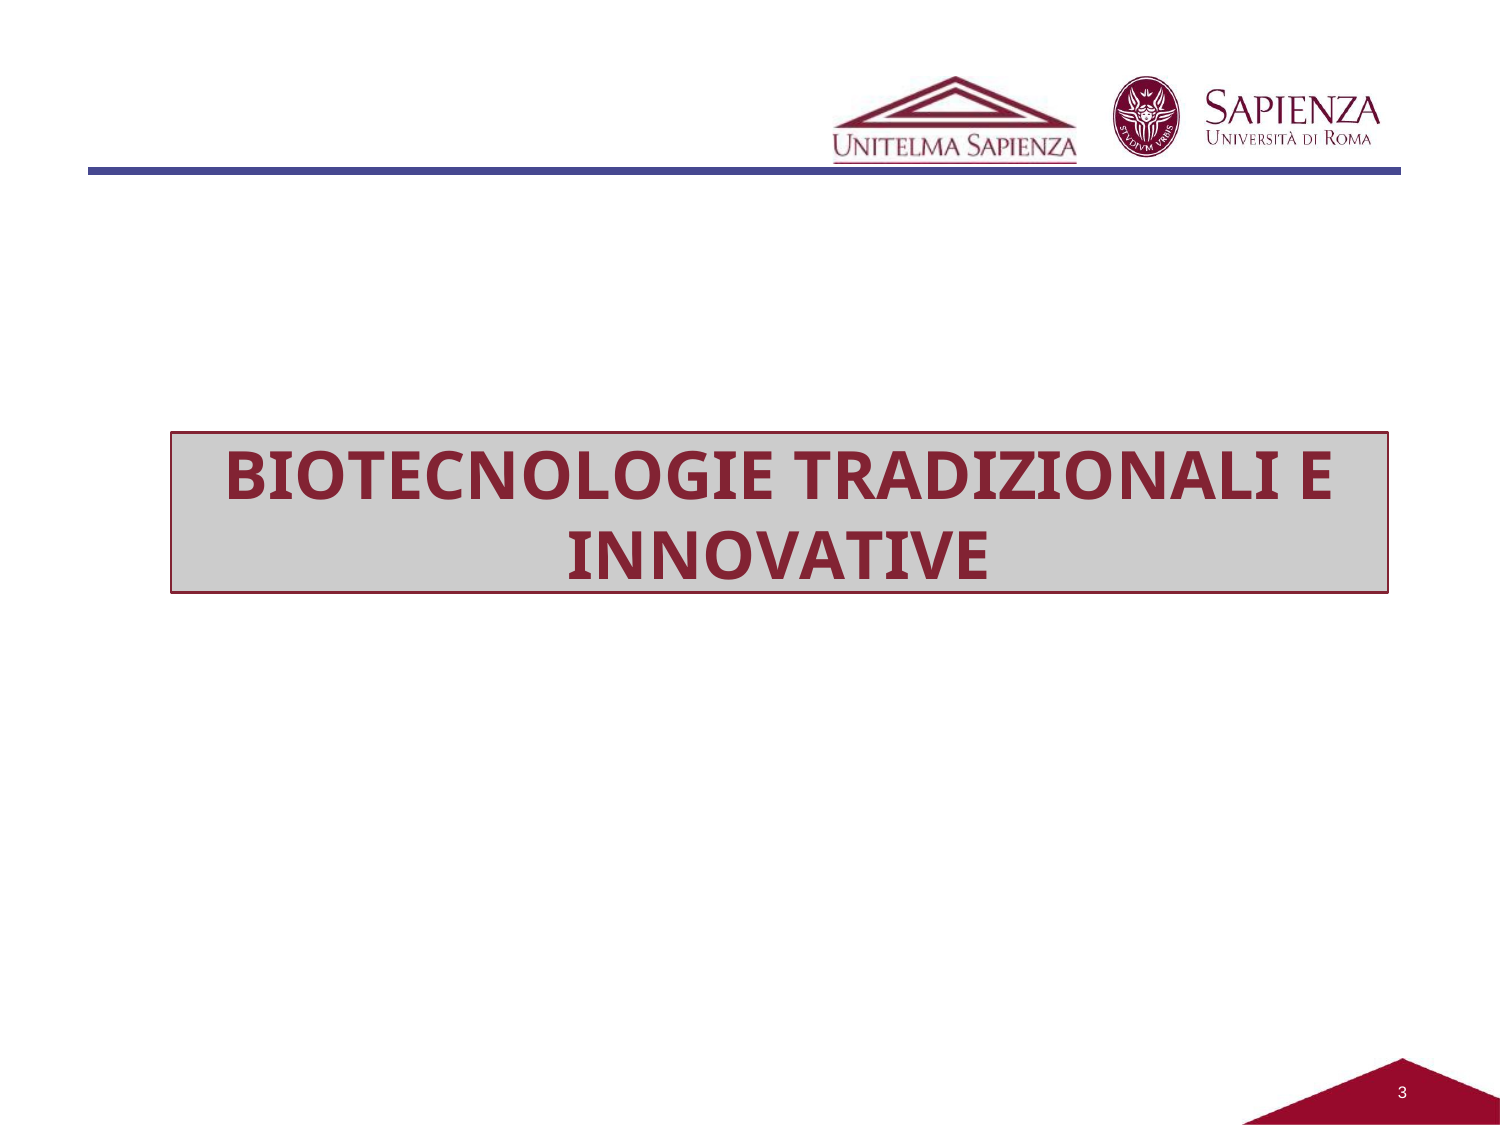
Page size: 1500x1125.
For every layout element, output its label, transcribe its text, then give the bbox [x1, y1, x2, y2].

text_box [1104, 66, 1414, 164]
picture [1241, 1058, 1500, 1125]
text_box [832, 76, 1077, 164]
text_box BIOTECNOLOGIE TRADIZIONALI E INNOVATIVE [171, 432, 1388, 593]
slide_number 2 [1393, 1081, 1421, 1125]
